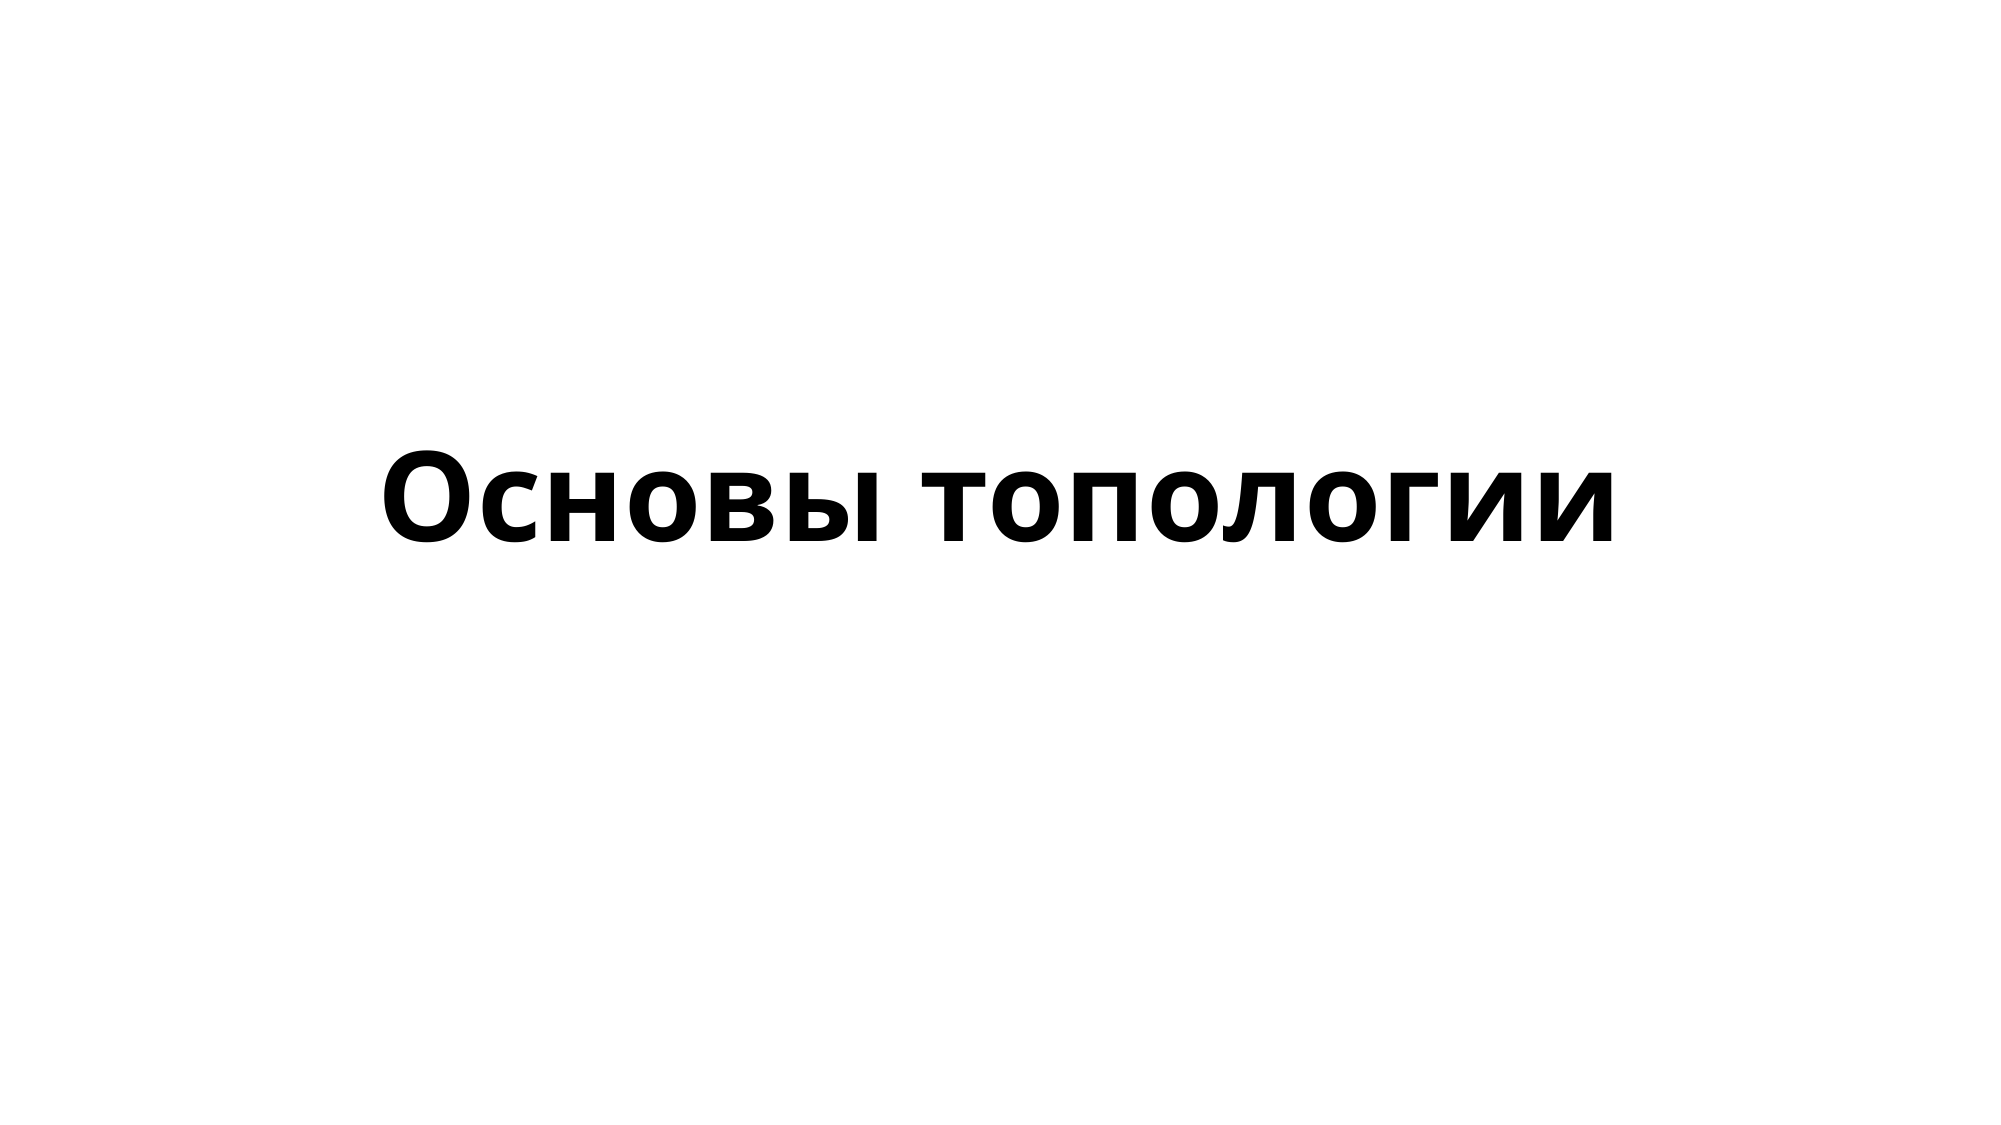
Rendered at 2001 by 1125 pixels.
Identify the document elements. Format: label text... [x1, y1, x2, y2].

title Основы топологии [249, 184, 1750, 576]
